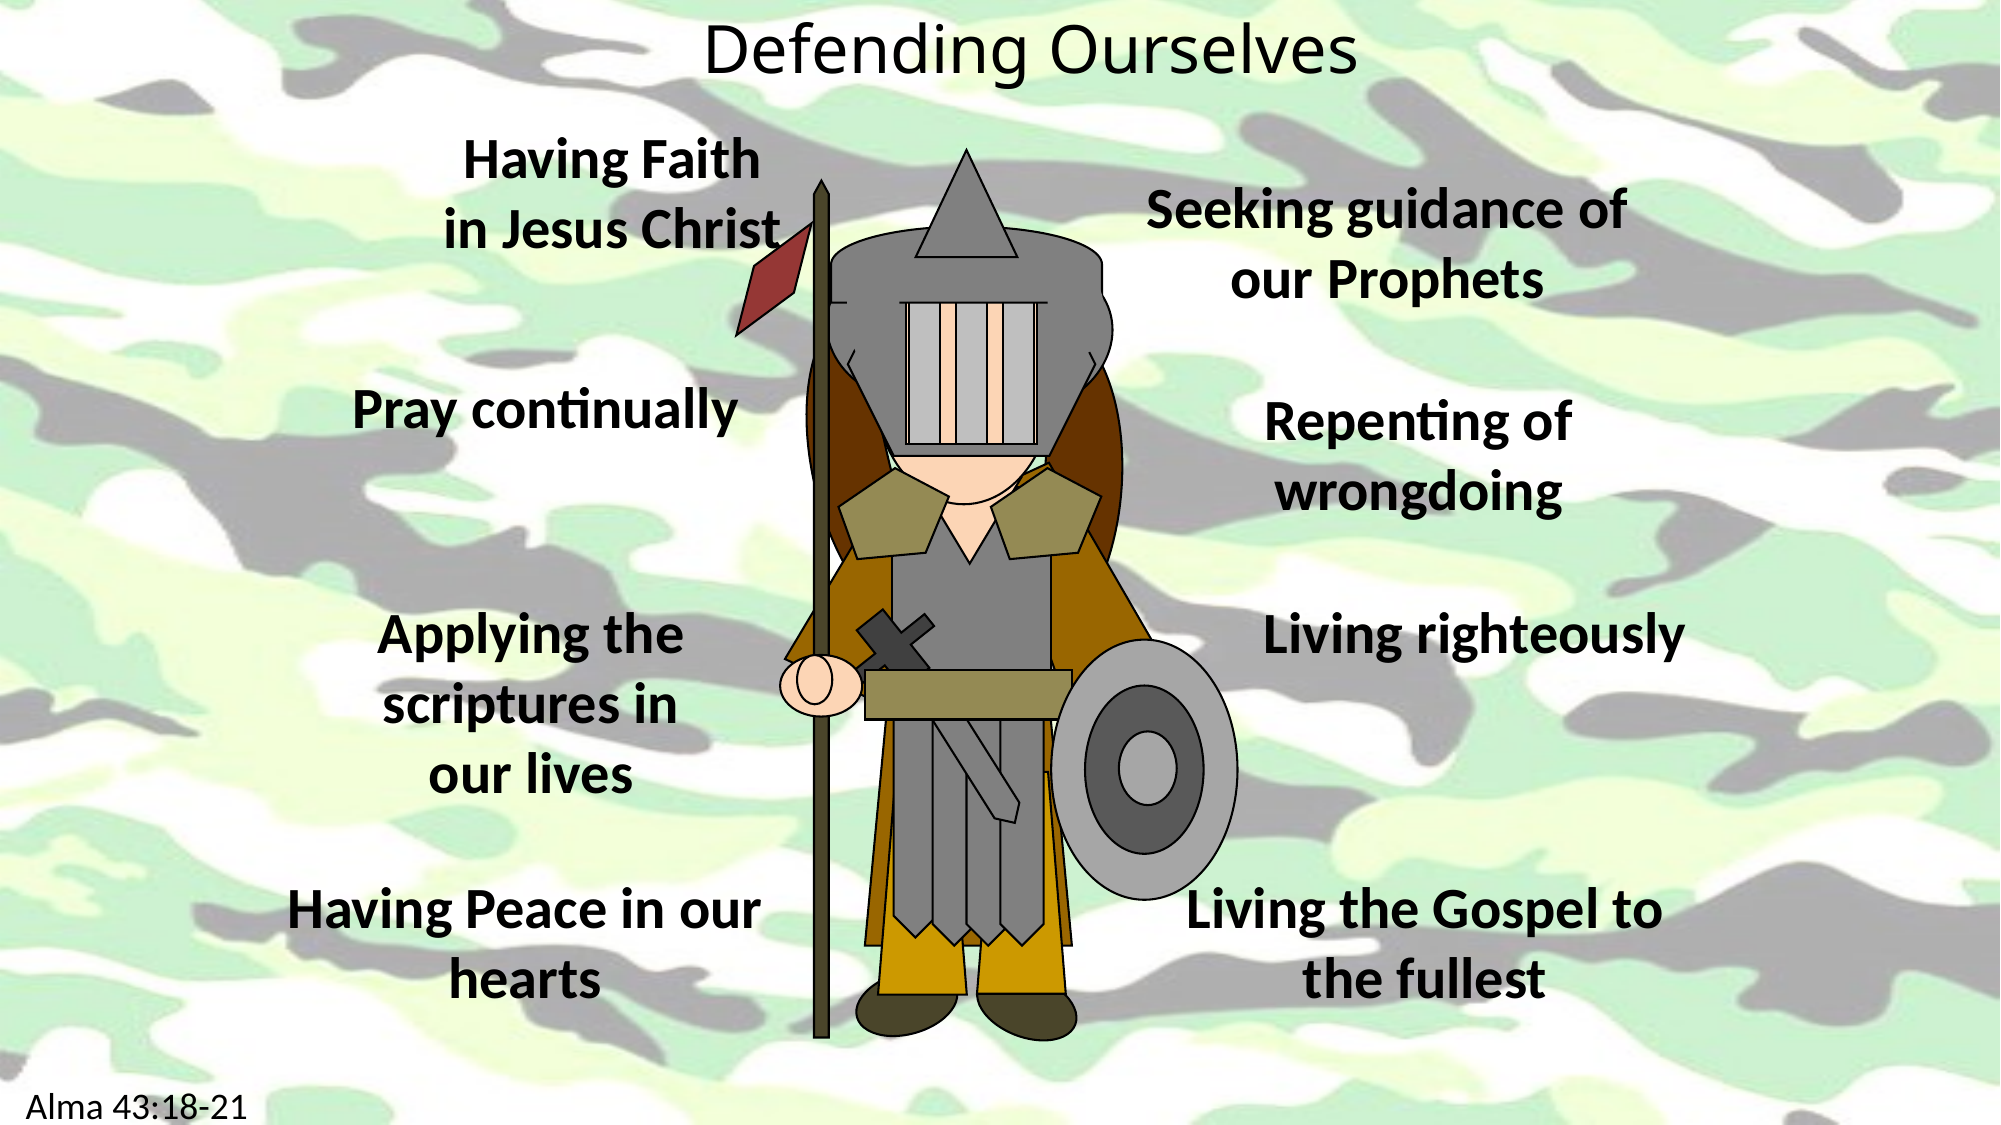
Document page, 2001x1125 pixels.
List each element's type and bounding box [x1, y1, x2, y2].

picture [0, 0, 2000, 1125]
text_box [749, 149, 1238, 1038]
